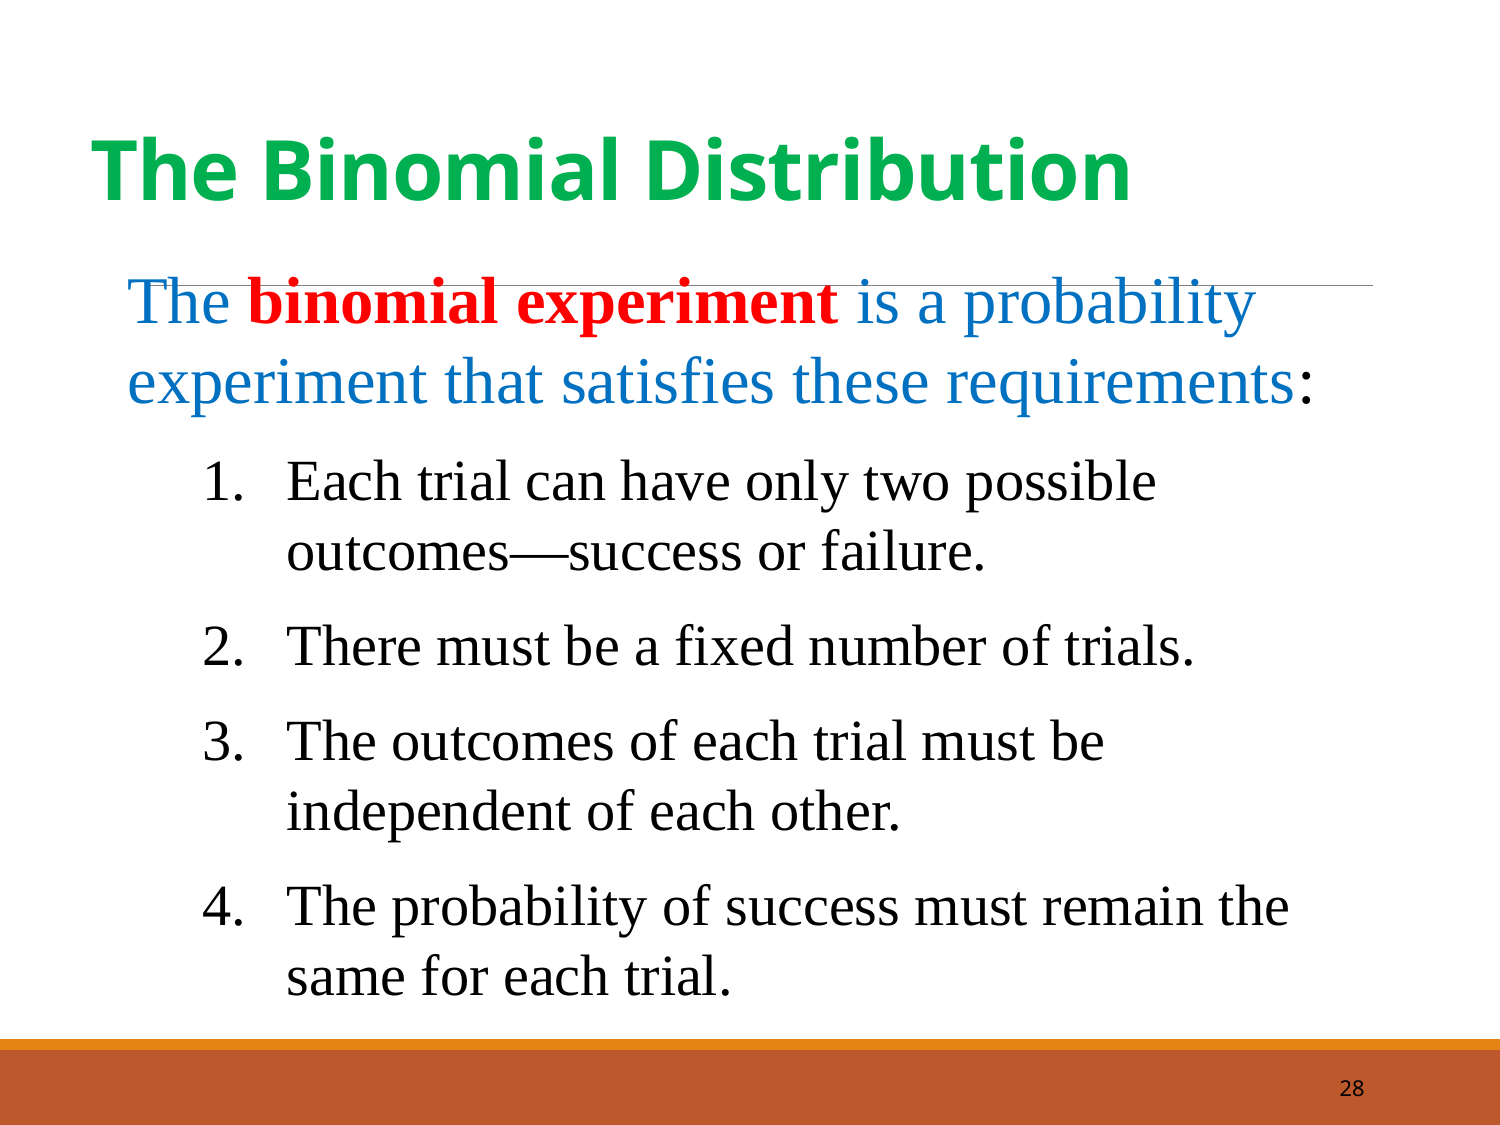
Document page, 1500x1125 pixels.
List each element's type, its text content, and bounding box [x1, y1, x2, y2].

slide_number 28 [1218, 1059, 1380, 1120]
text_box The binomial experiment is a probability experiment that satisfies these requirements: Each trial can have only two possible outcomes—success or failure. There must be a fixed number of trials. The outcomes of each trial must be independent of each other. The probability of success must remain the same for each trial. [112, 249, 1400, 1038]
title The Binomial Distribution [75, 62, 1425, 225]
